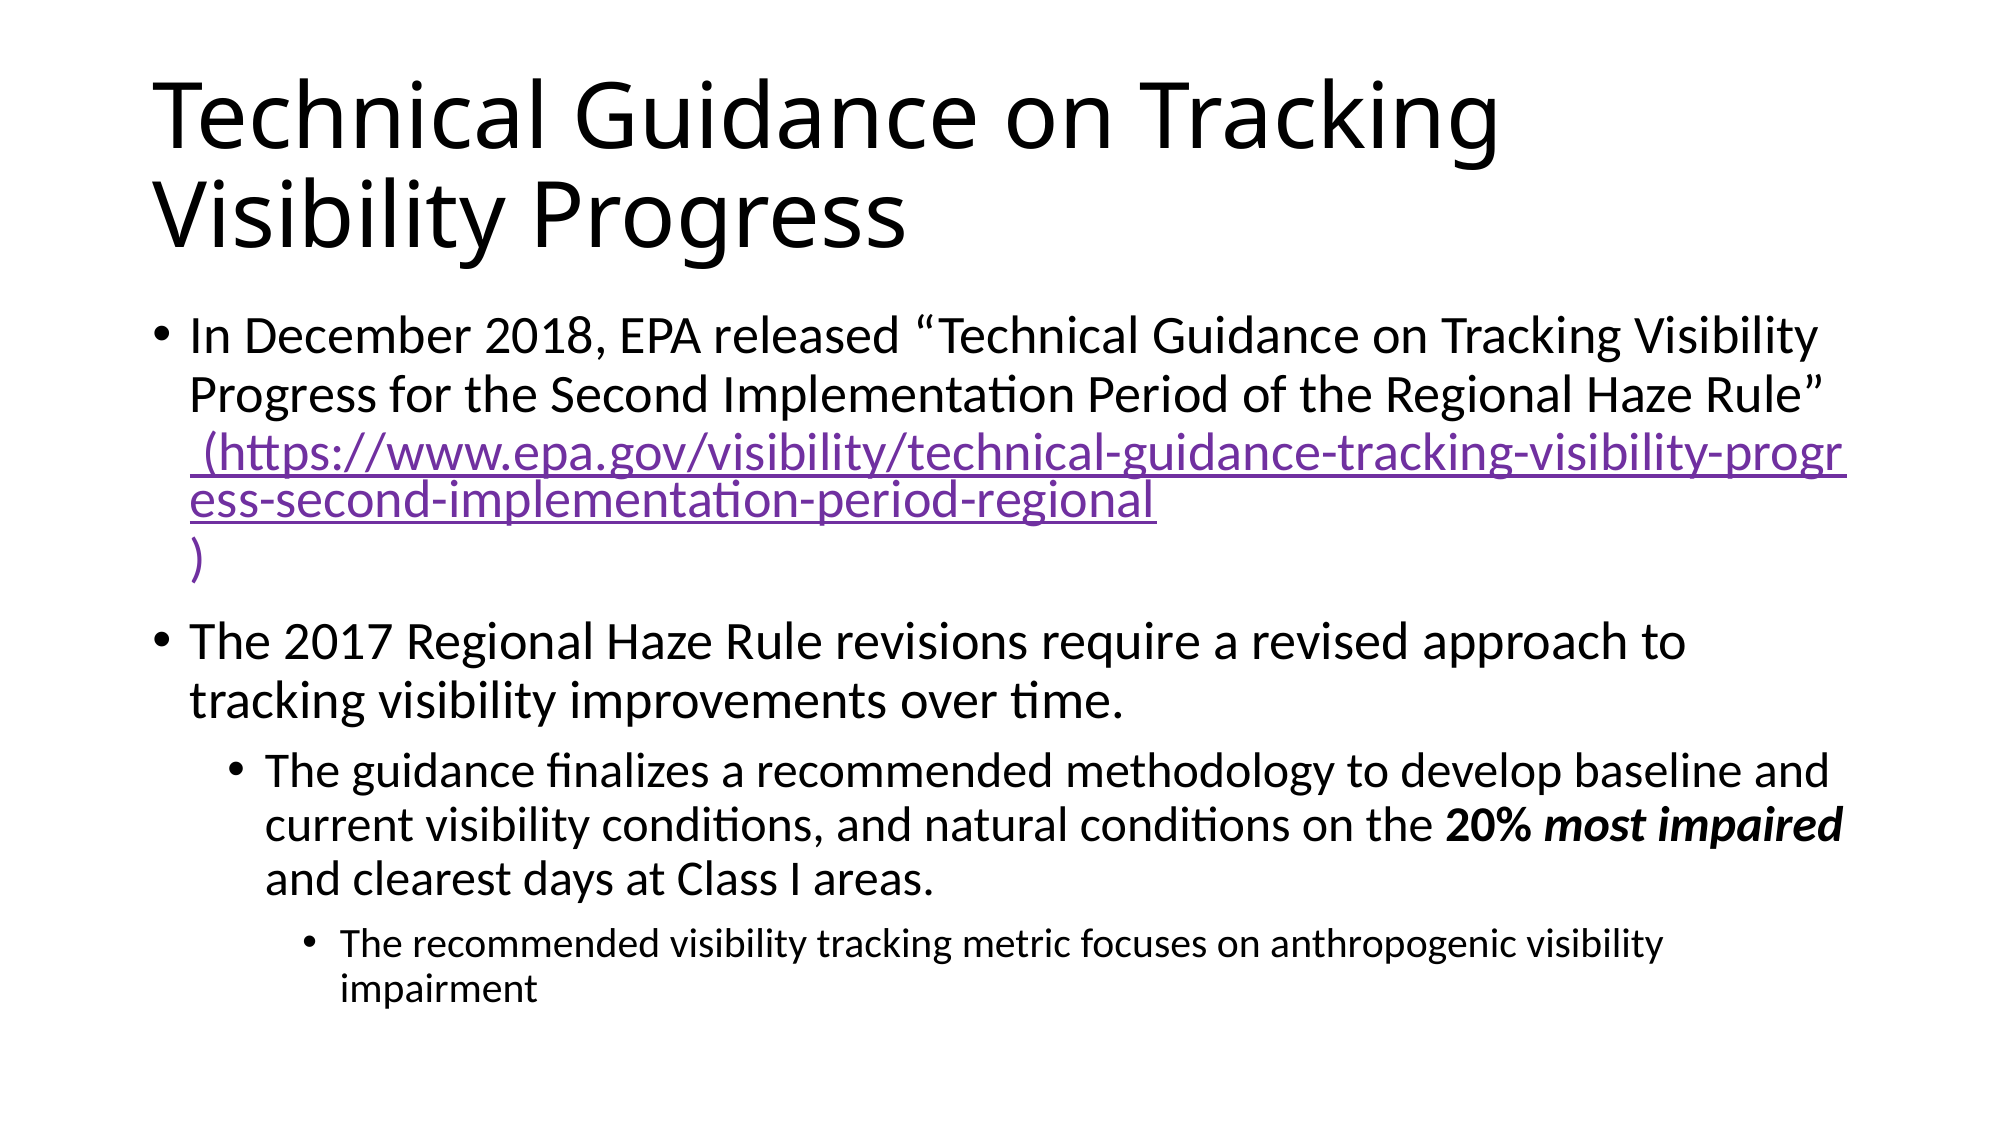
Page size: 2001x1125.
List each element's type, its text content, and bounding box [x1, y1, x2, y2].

title Technical Guidance on Tracking Visibility Progress [137, 59, 1863, 278]
list In December 2018, EPA released “Technical Guidance on Tracking Visibility Progress for the Second Implementation Period of the Regional Haze Rule” (https://www.epa.gov/visibility/technical-guidance-tracking-visibility-progress-second-implementation-period-regional) The 2017 Regional Haze Rule revisions require a revised approach to tracking visibility improvements over time. The guidance finalizes a recommended methodology to develop baseline and current visibility conditions, and natural conditions on the 20% most impaired and clearest days at Class I areas. The recommended visibility tracking metric focuses on anthropogenic visibility impairment [137, 299, 1863, 1014]
